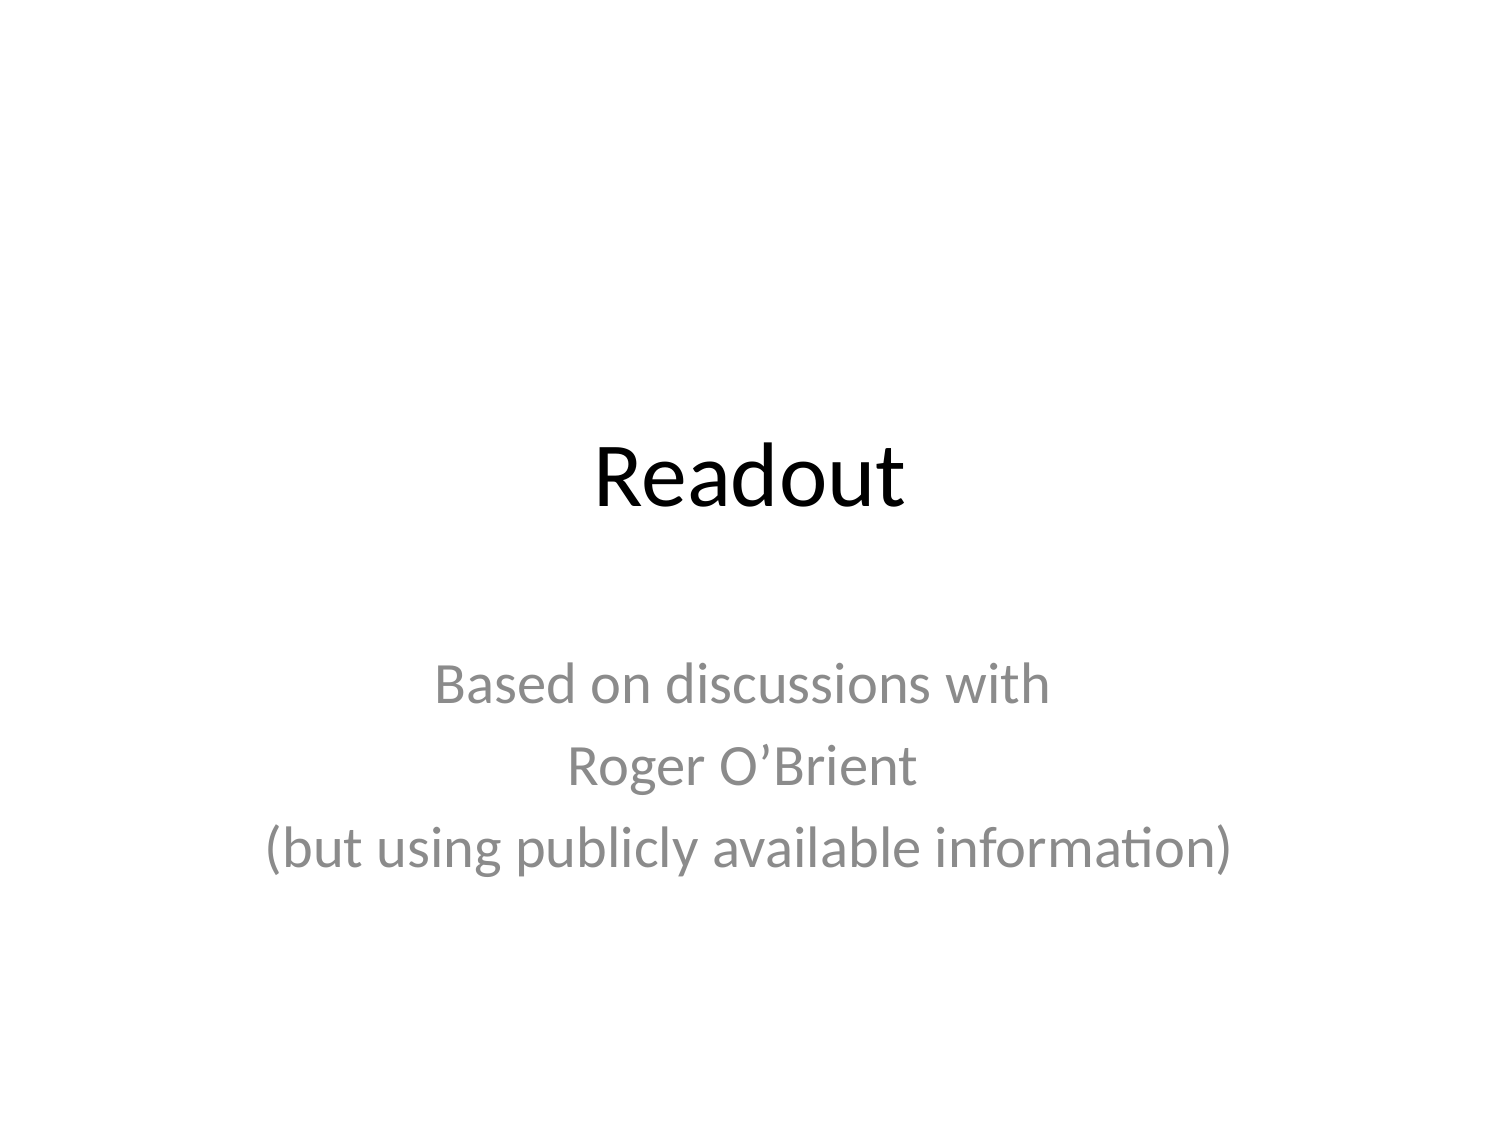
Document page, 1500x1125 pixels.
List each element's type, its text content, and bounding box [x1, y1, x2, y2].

title Readout [112, 349, 1388, 591]
subtitle Based on discussions with Roger O’Brient (but using publicly available information) [225, 637, 1275, 925]
